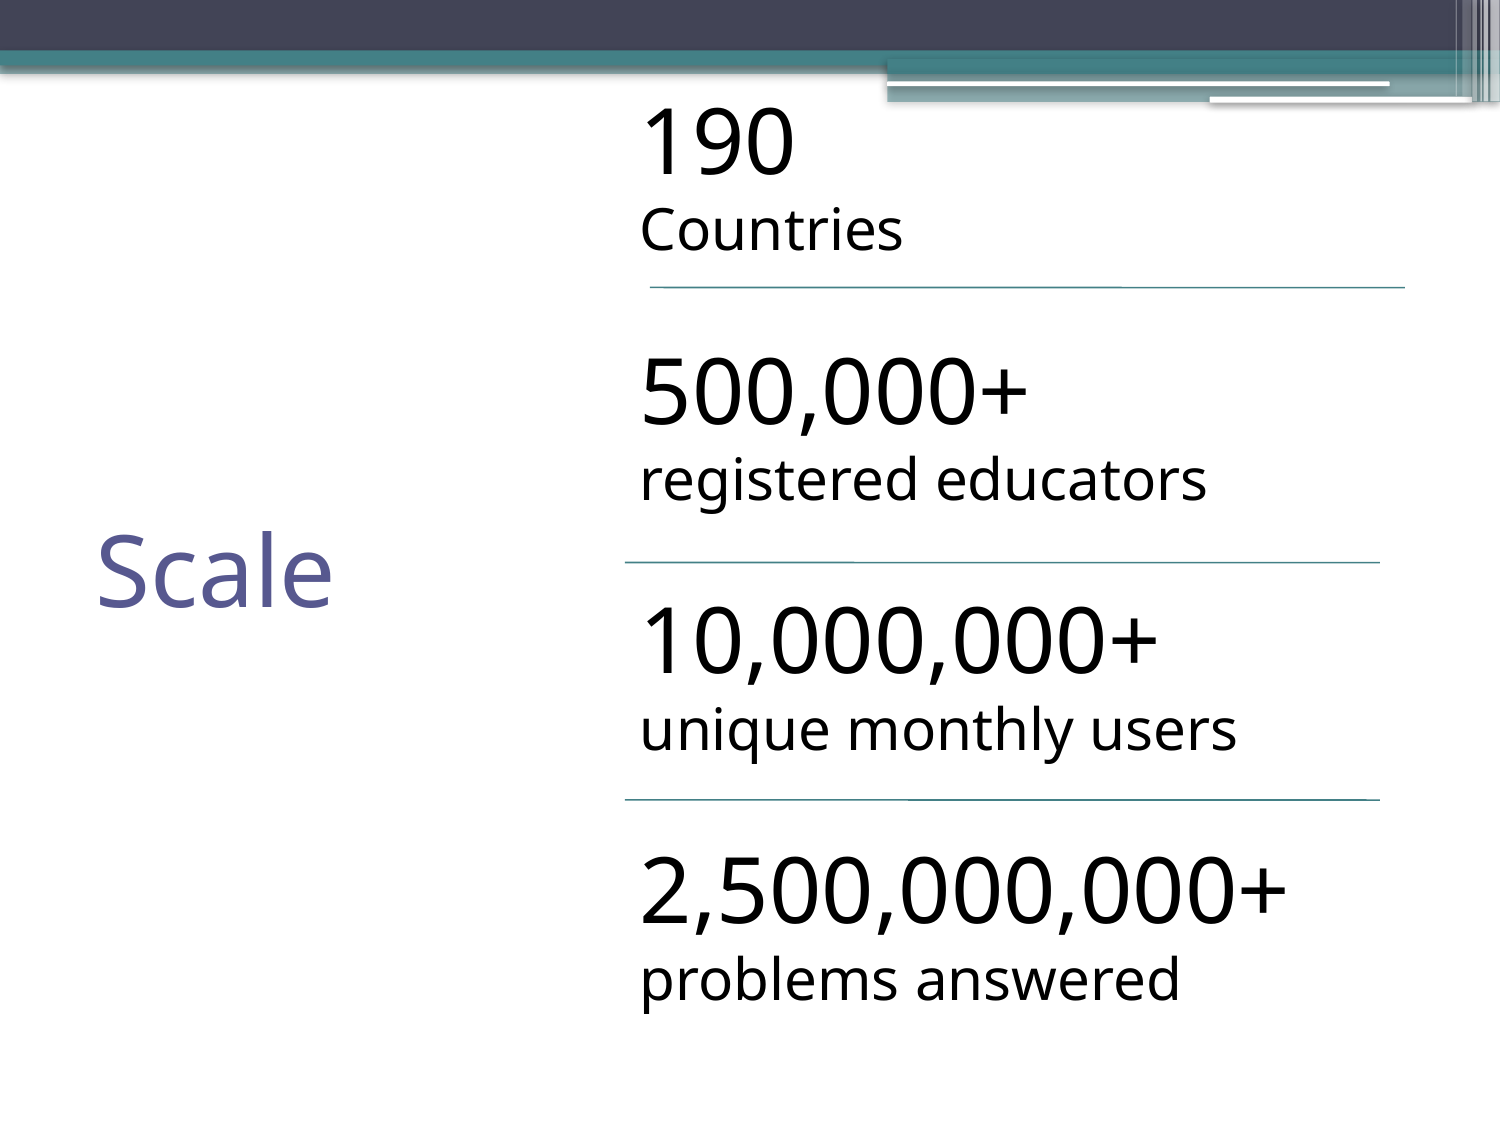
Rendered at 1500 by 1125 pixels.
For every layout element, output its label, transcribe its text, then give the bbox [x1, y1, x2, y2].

list Scale [62, 500, 550, 713]
list 190 Countries 500,000+ registered educators 10,000,000+ unique monthly users 2,500,000,000+ problems answered [624, 75, 1400, 1049]
